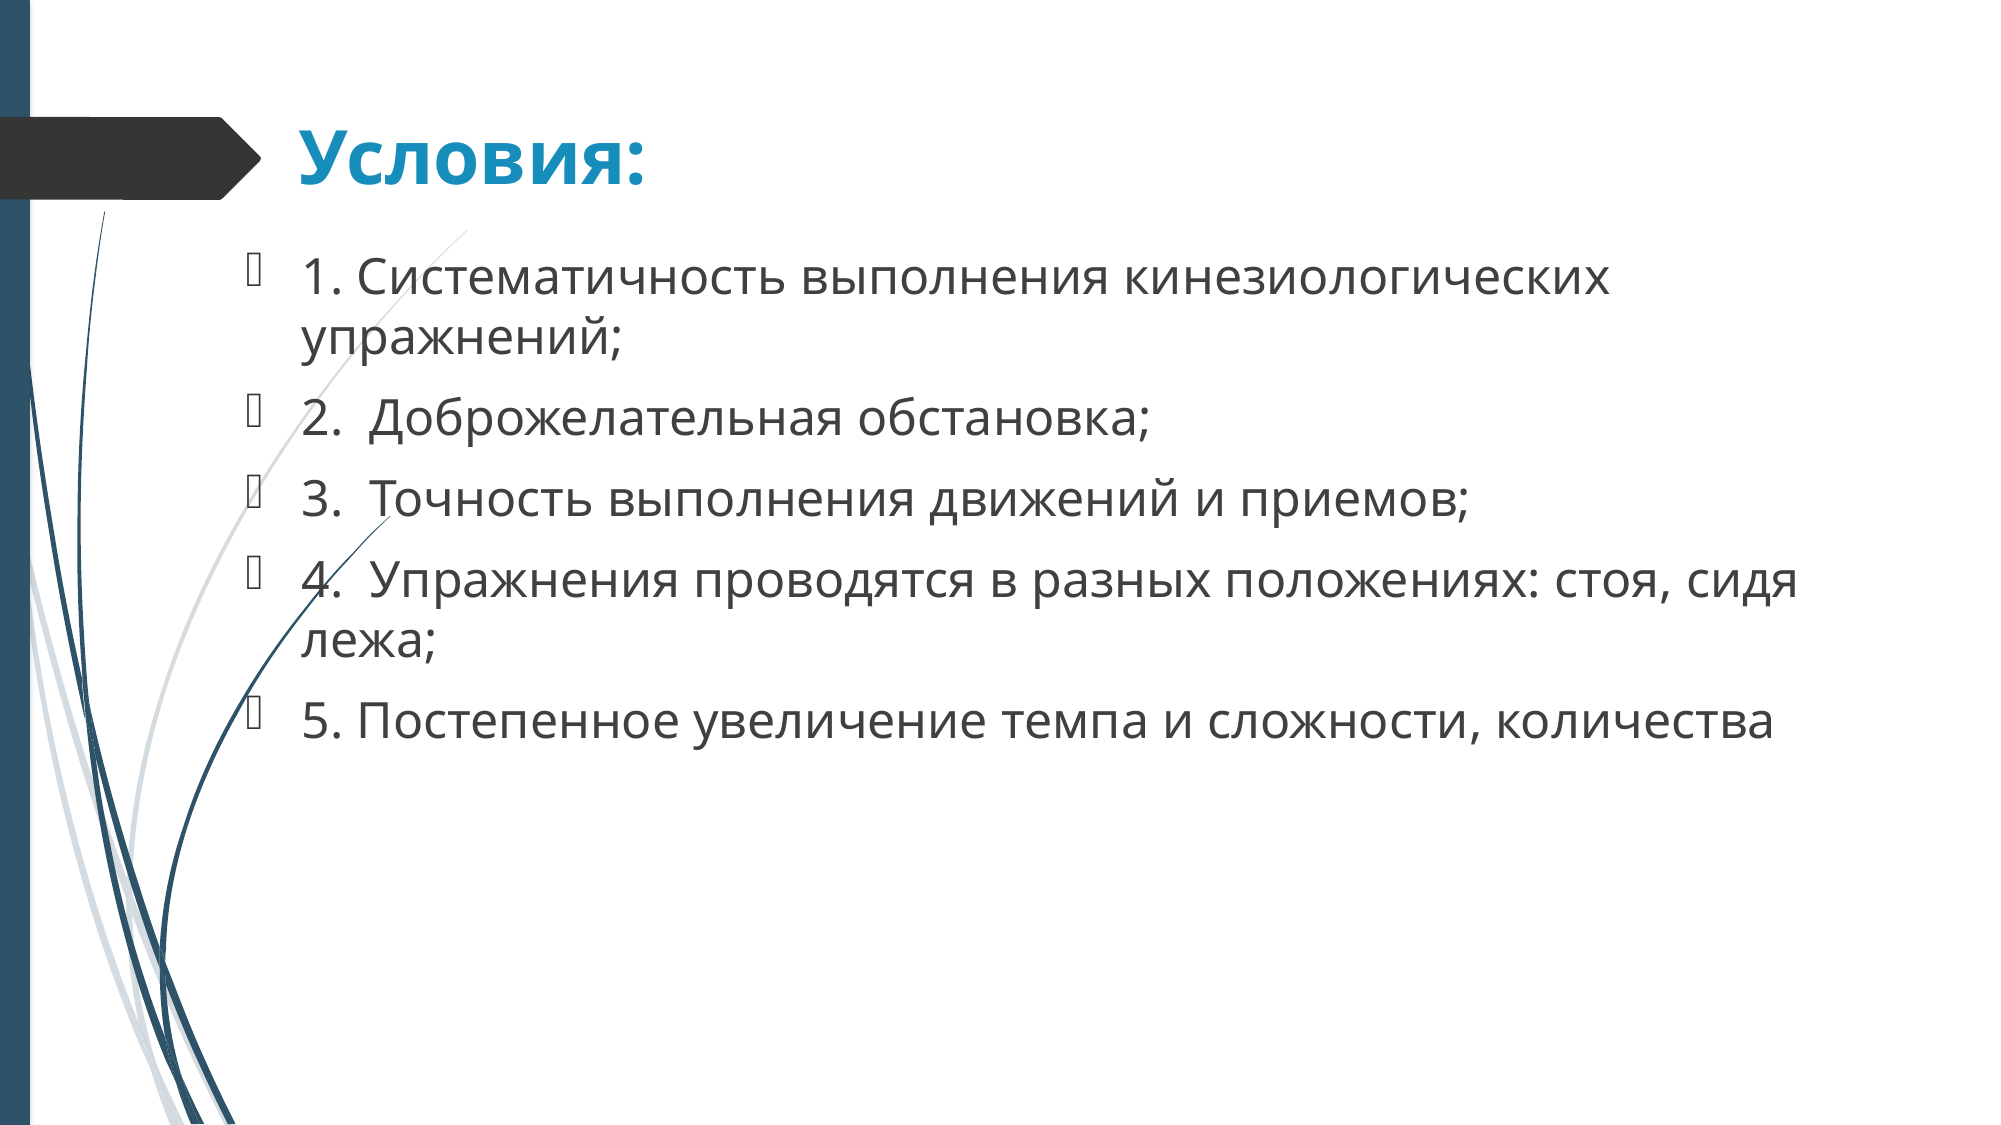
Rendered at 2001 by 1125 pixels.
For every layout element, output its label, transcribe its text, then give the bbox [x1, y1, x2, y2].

text_box 1. Систематичность выполнения кинезиологических упражнений; 2. Доброжелательная обстановка; 3. Точность выполнения движений и приемов; 4. Упражнения проводятся в разных положениях: стоя, сидя лежа; 5. Постепенное увеличение темпа и сложности, количества [230, 237, 1871, 1050]
text_box Условия: [283, 102, 1871, 237]
